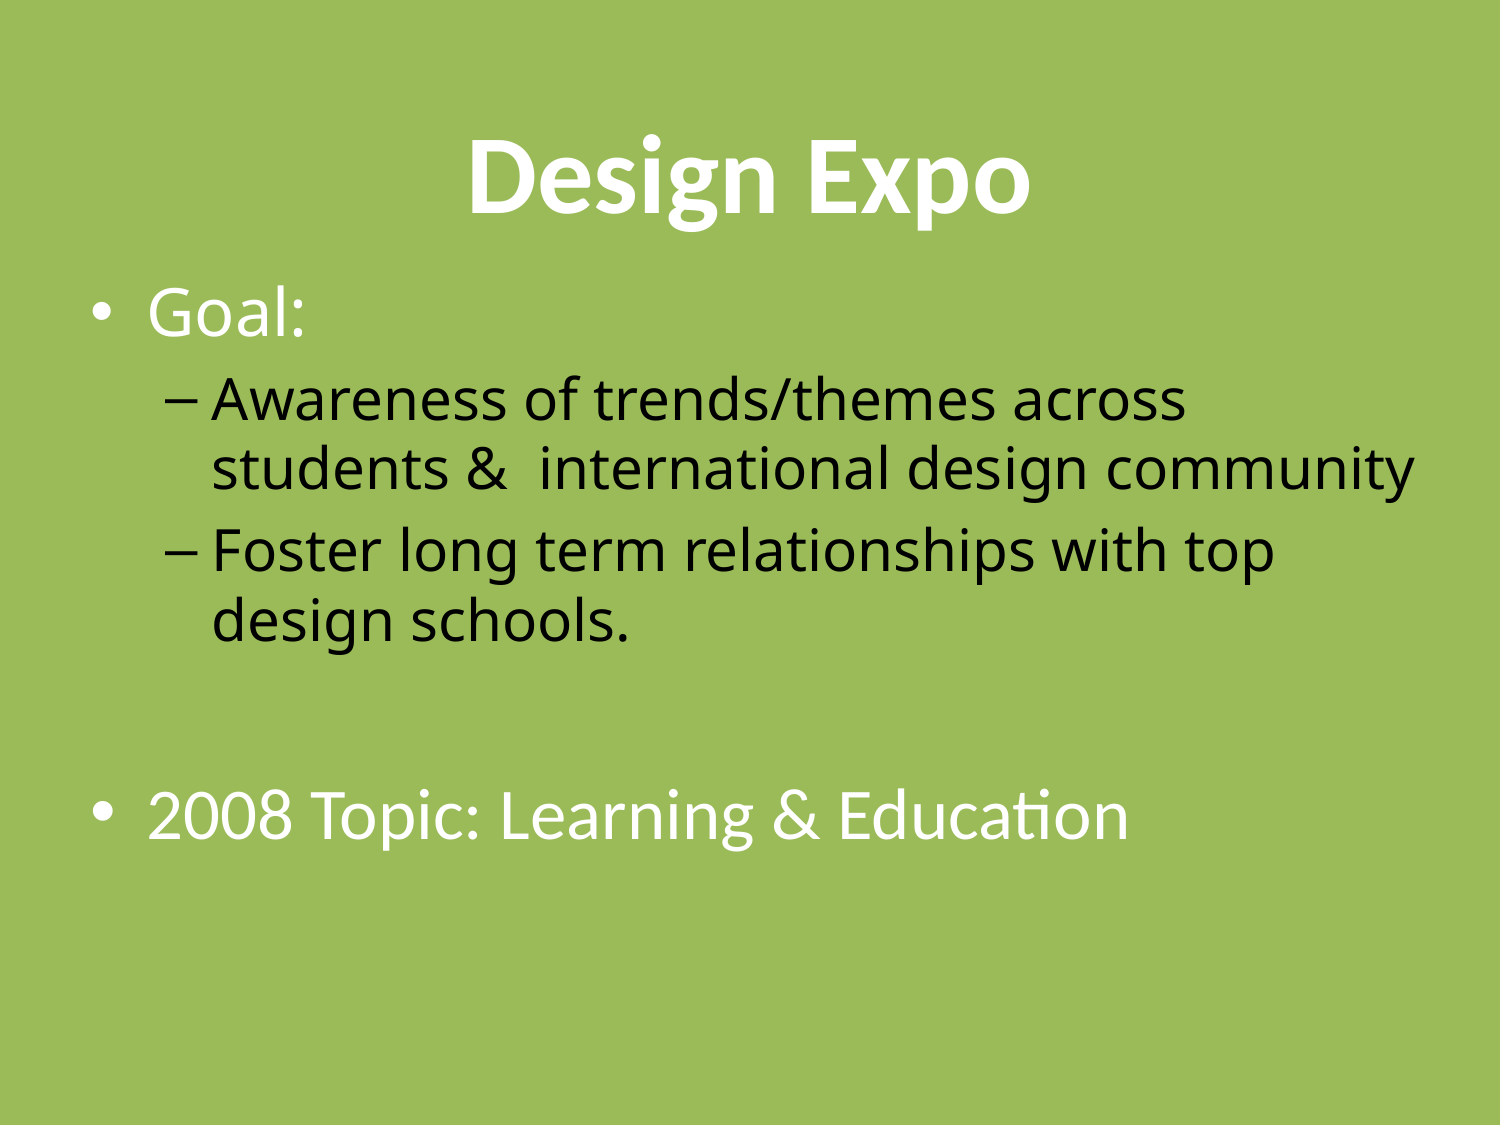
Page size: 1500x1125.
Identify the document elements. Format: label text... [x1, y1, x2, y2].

list Goal: Awareness of trends/themes across students & international design community Foster long term relationships with top design schools. 2008 Topic: Learning & Education [75, 262, 1438, 1100]
title Design Expo [75, 75, 1425, 262]
